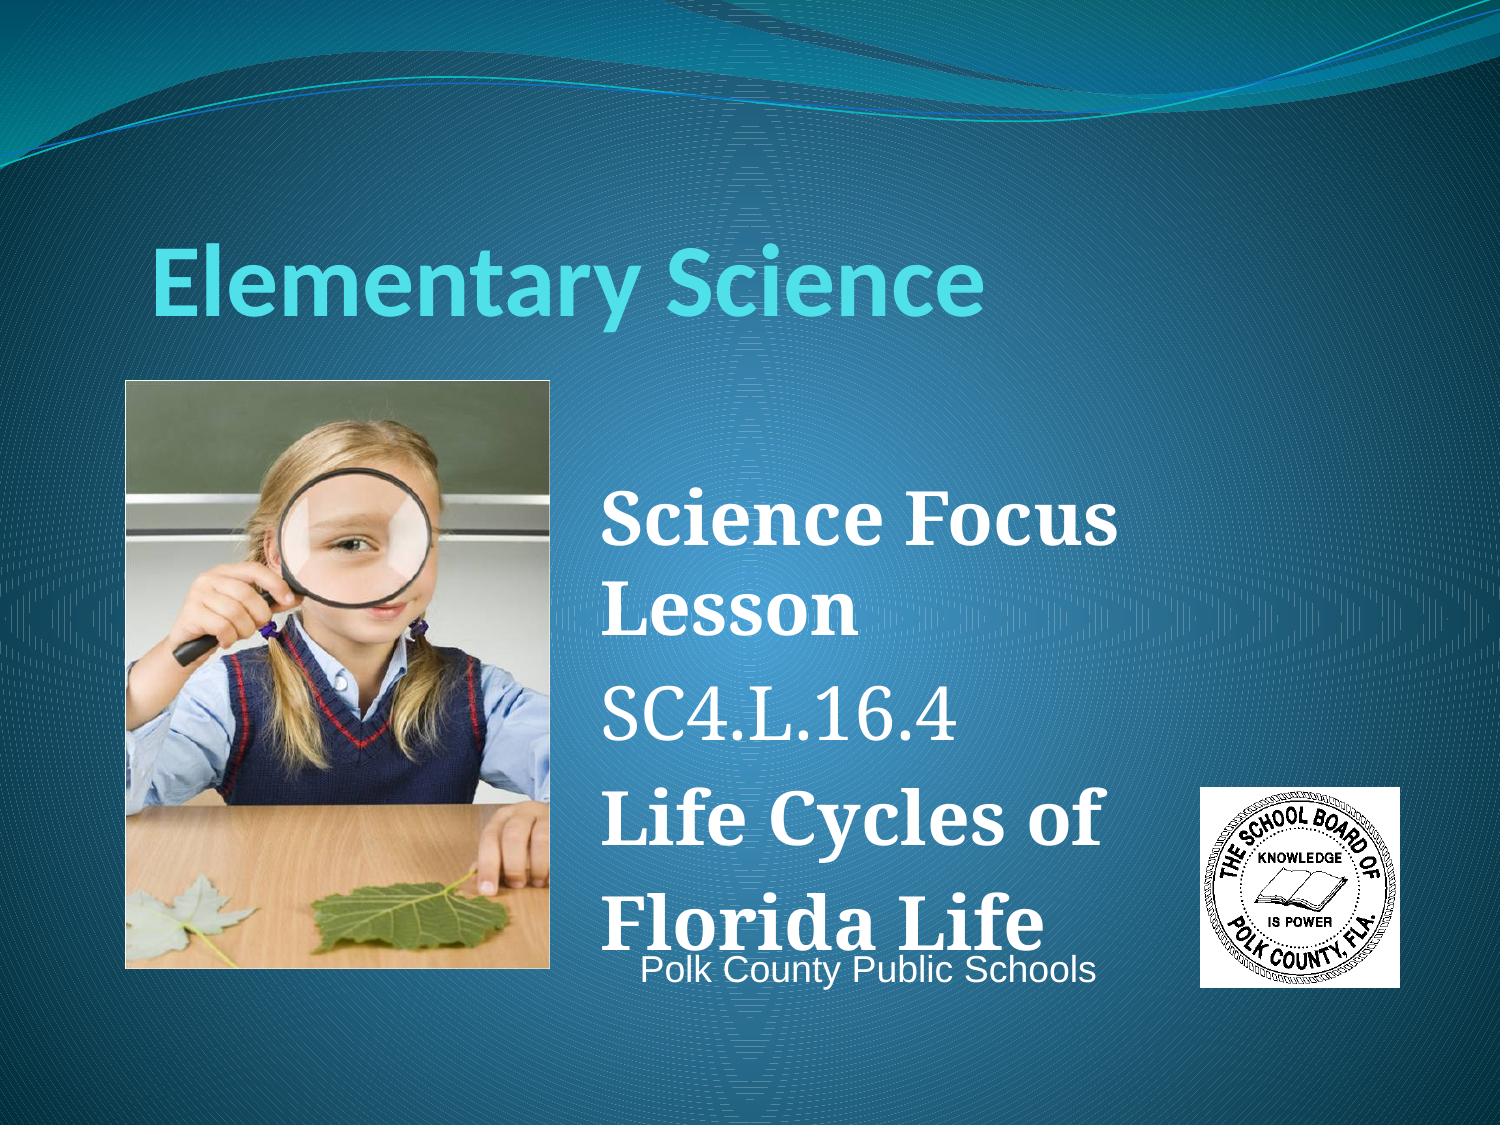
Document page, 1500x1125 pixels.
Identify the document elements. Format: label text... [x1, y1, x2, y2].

picture [1199, 787, 1401, 988]
subtitle Science Focus Lesson SC4.L.16.4 Life Cycles of Florida Life [599, 462, 1376, 646]
title Elementary Science [149, 212, 1394, 338]
text_box Polk County Public Schools [624, 937, 1196, 998]
picture [124, 380, 551, 969]
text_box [1192, 937, 1202, 998]
